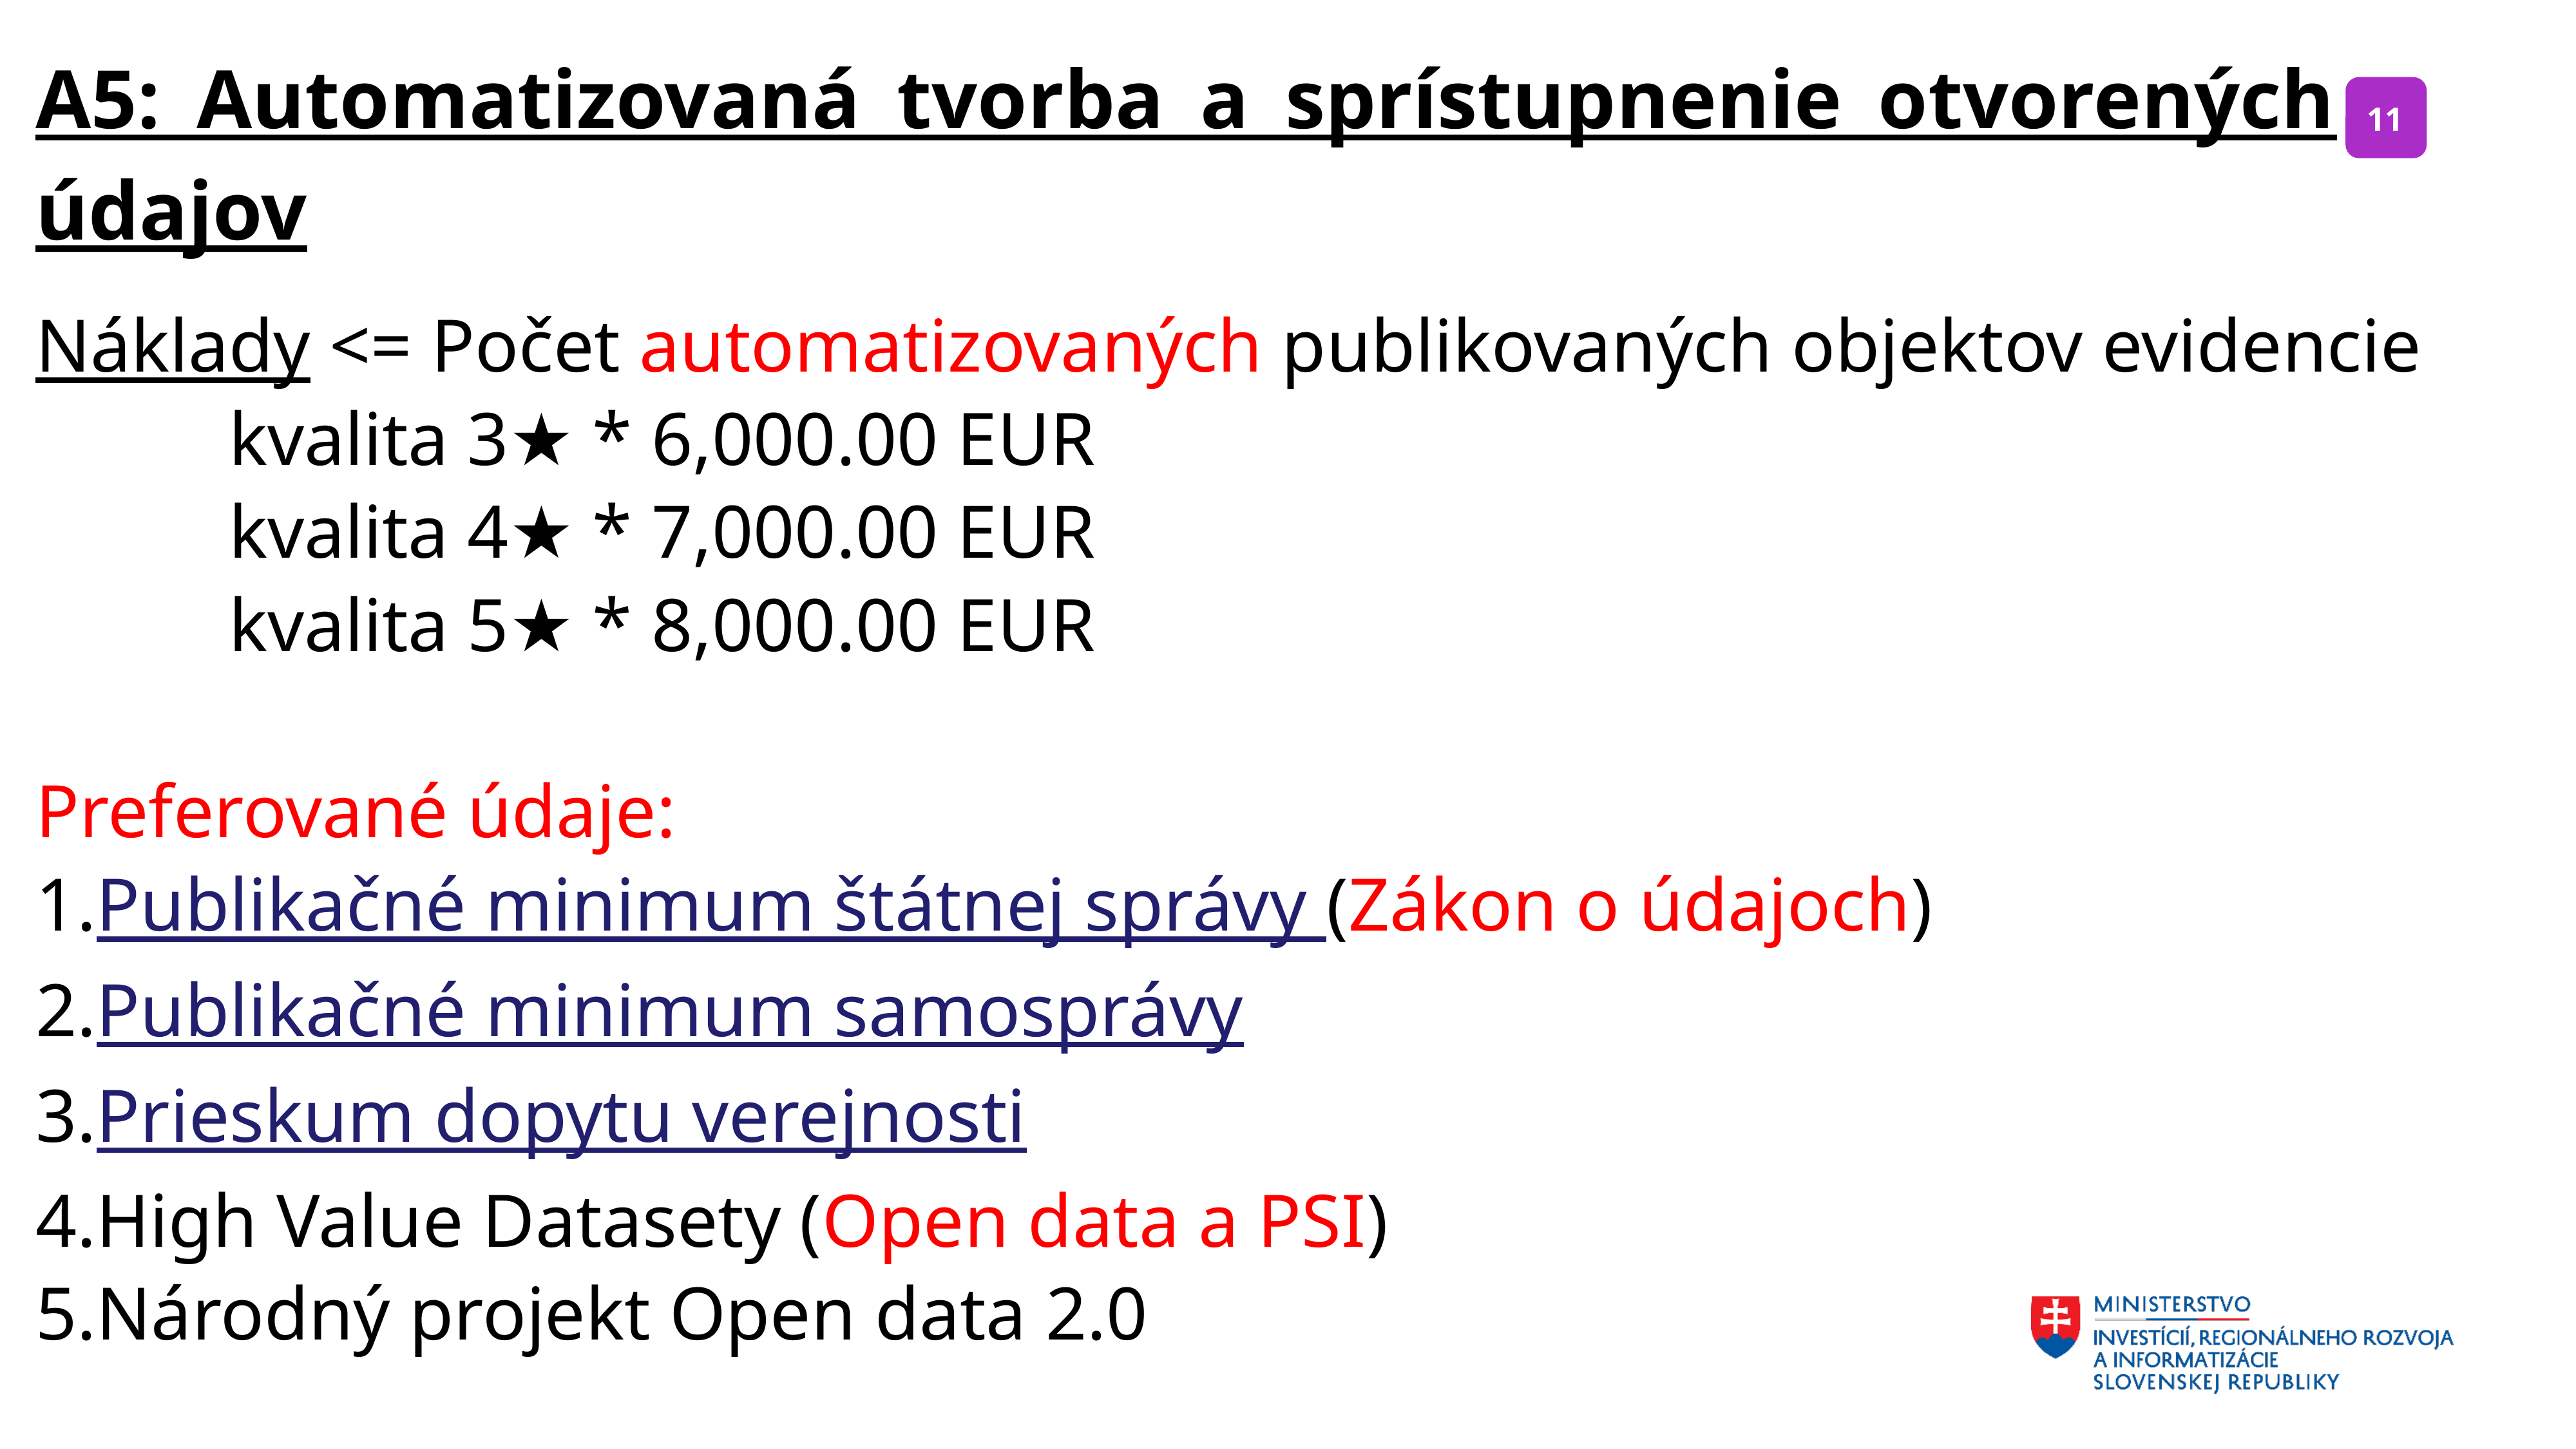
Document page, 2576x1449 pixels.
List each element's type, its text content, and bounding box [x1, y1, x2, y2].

picture [2031, 1384, 2454, 1394]
text_box Náklady <= Počet automatizovaných publikovaných objektov evidencie kvalita 3★ * 6,000.00 EUR kvalita 4★ * 7,000.00 EUR kvalita 5★ * 8,000.00 EUR Preferované údaje: Publikačné minimum štátnej správy (Zákon o údajoch) Publikačné minimum samosprávy Prieskum dopytu verejnosti High Value Datasety (Open data a PSI) Národný projekt Open data 2.0 [26, 289, 2479, 1384]
text_box A5: Automatizovaná tvorba a sprístupnenie otvorených údajov [26, 28, 2347, 261]
